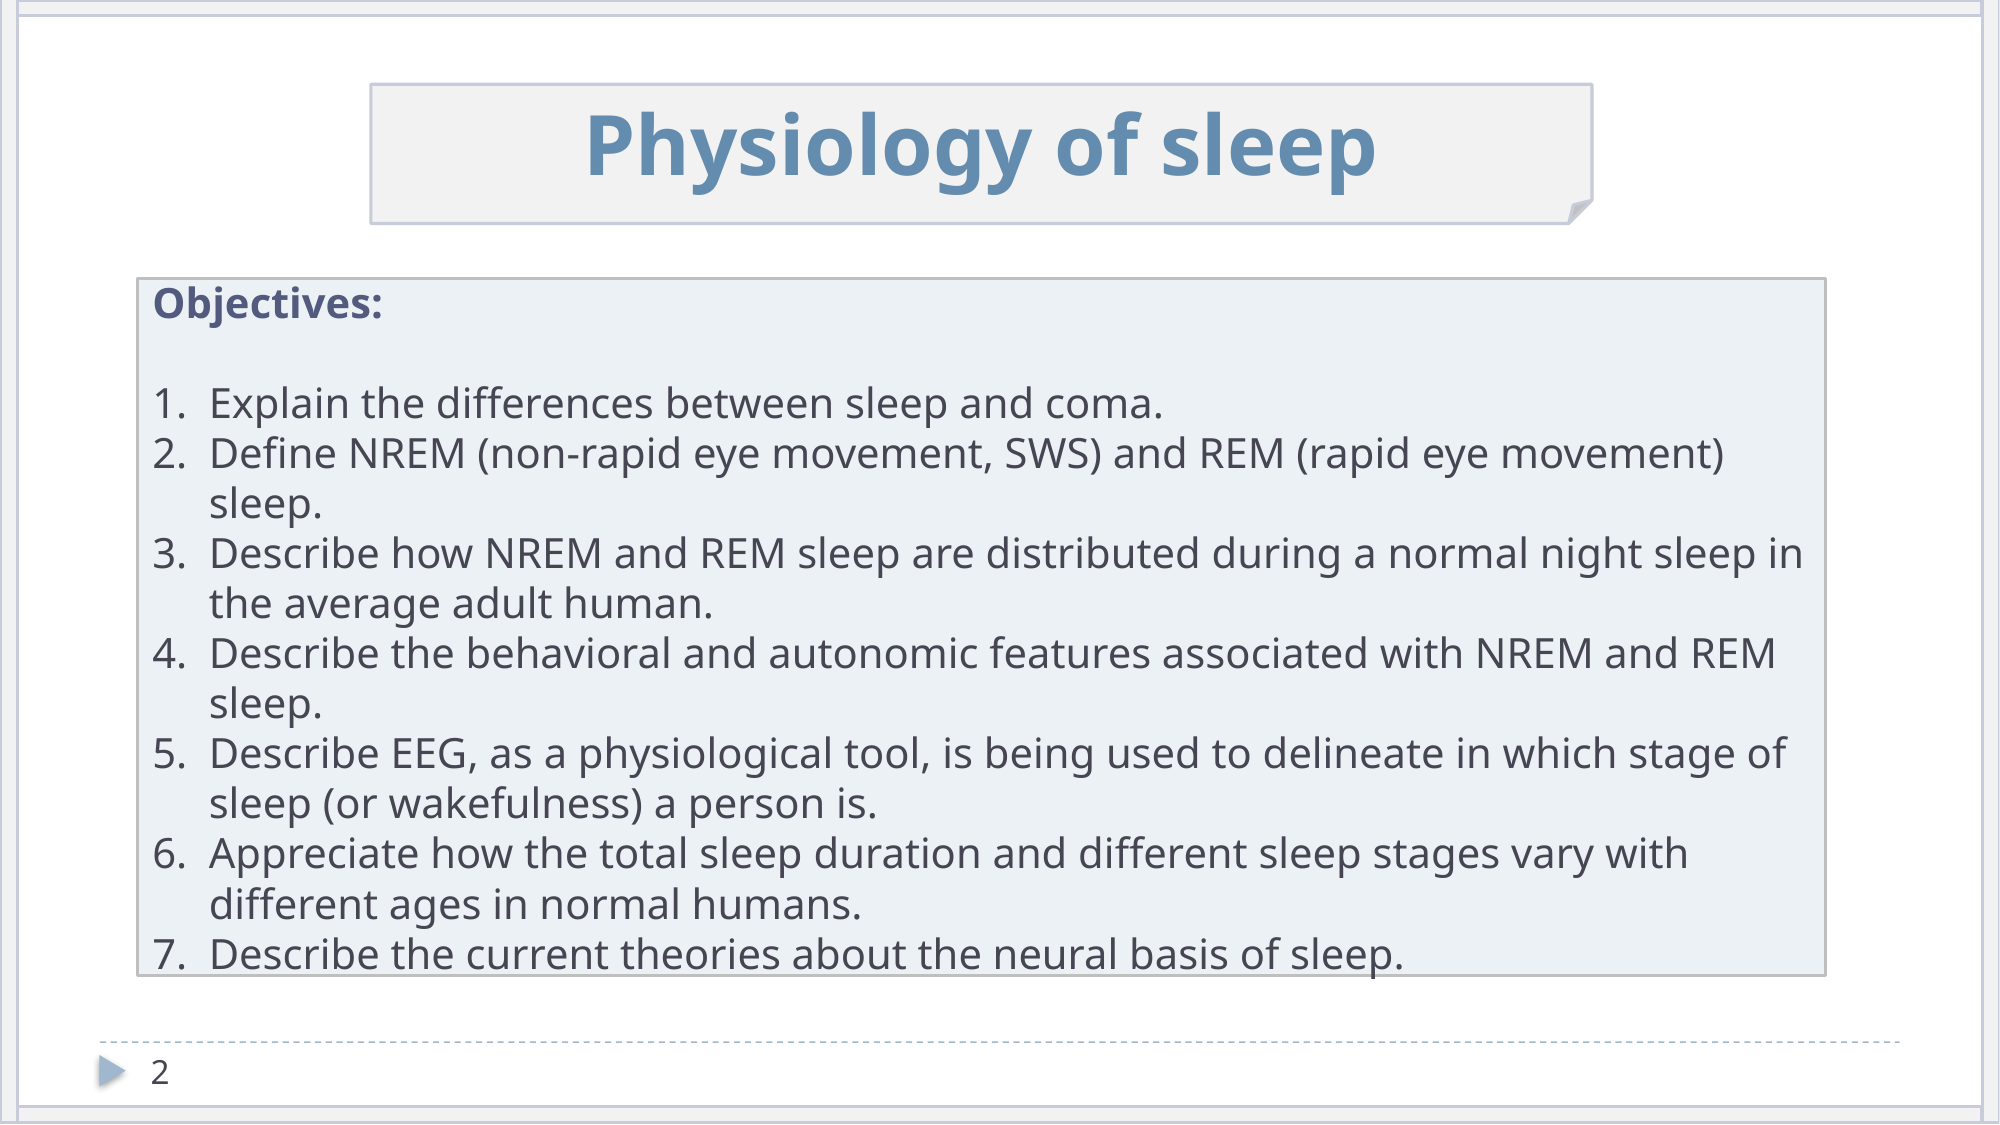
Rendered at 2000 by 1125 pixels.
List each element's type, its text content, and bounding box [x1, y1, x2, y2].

text_box [0, 0, 19, 1124]
text_box [16, 1105, 1984, 1124]
slide_number 2 [133, 1042, 568, 1103]
text_box [1981, 0, 2000, 1124]
text_box Physiology of sleep [369, 82, 1594, 226]
text_box [16, 0, 1984, 17]
text_box Objectives: Explain the differences between sleep and coma. Define NREM (non-rapid eye movement, SWS) and REM (rapid eye movement) sleep. Describe how NREM and REM sleep are distributed during a normal night sleep in the average adult human. Describe the behavioral and autonomic features associated with NREM and REM sleep. Describe EEG, as a physiological tool, is being used to delineate in which stage of sleep (or wakefulness) a person is. Appreciate how the total sleep duration and different sleep stages vary with different ages in normal humans. Describe the current theories about the neural basis of sleep. [136, 277, 1827, 977]
